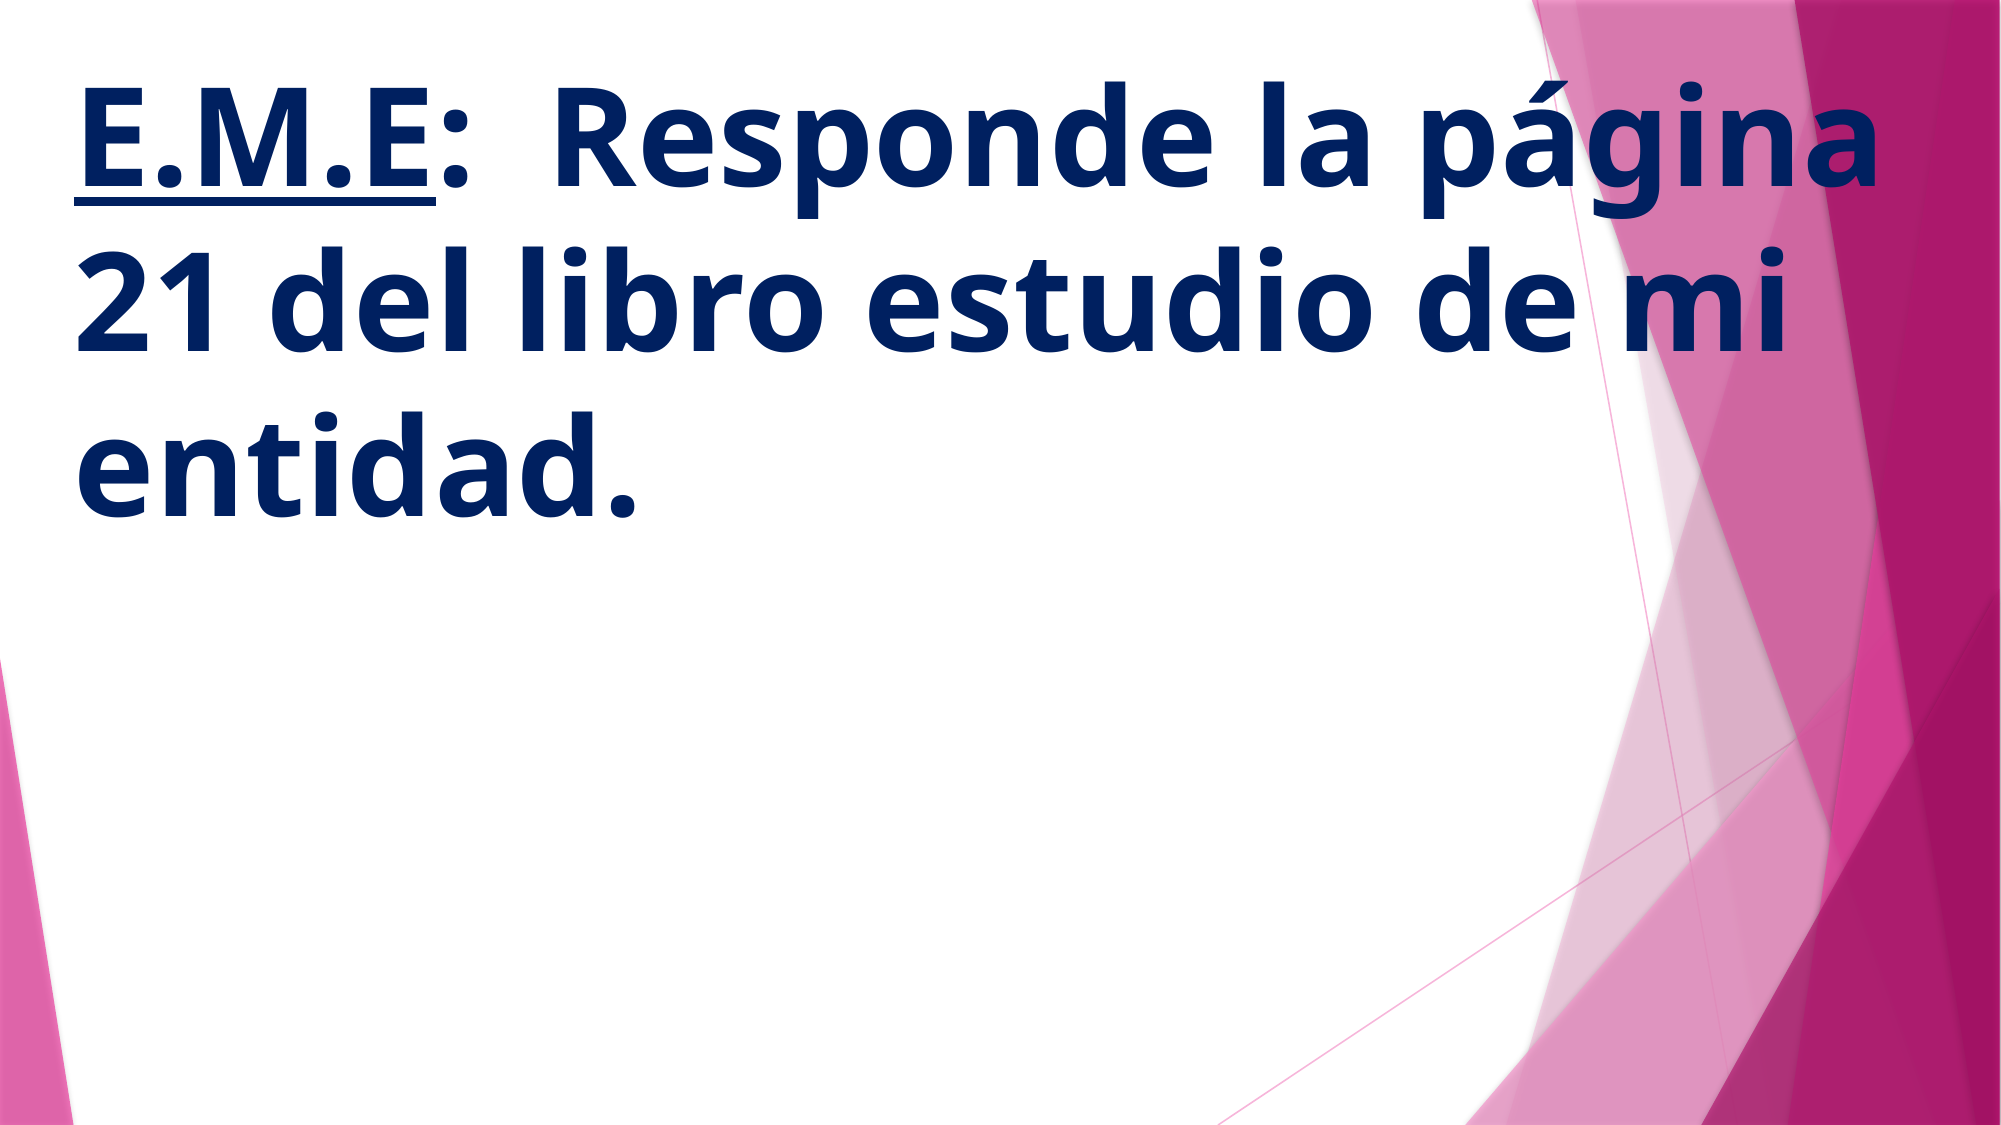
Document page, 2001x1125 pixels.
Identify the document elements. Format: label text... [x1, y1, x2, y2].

title E.M.E: Responde la página 21 del libro estudio de mi entidad. [58, 41, 1966, 258]
